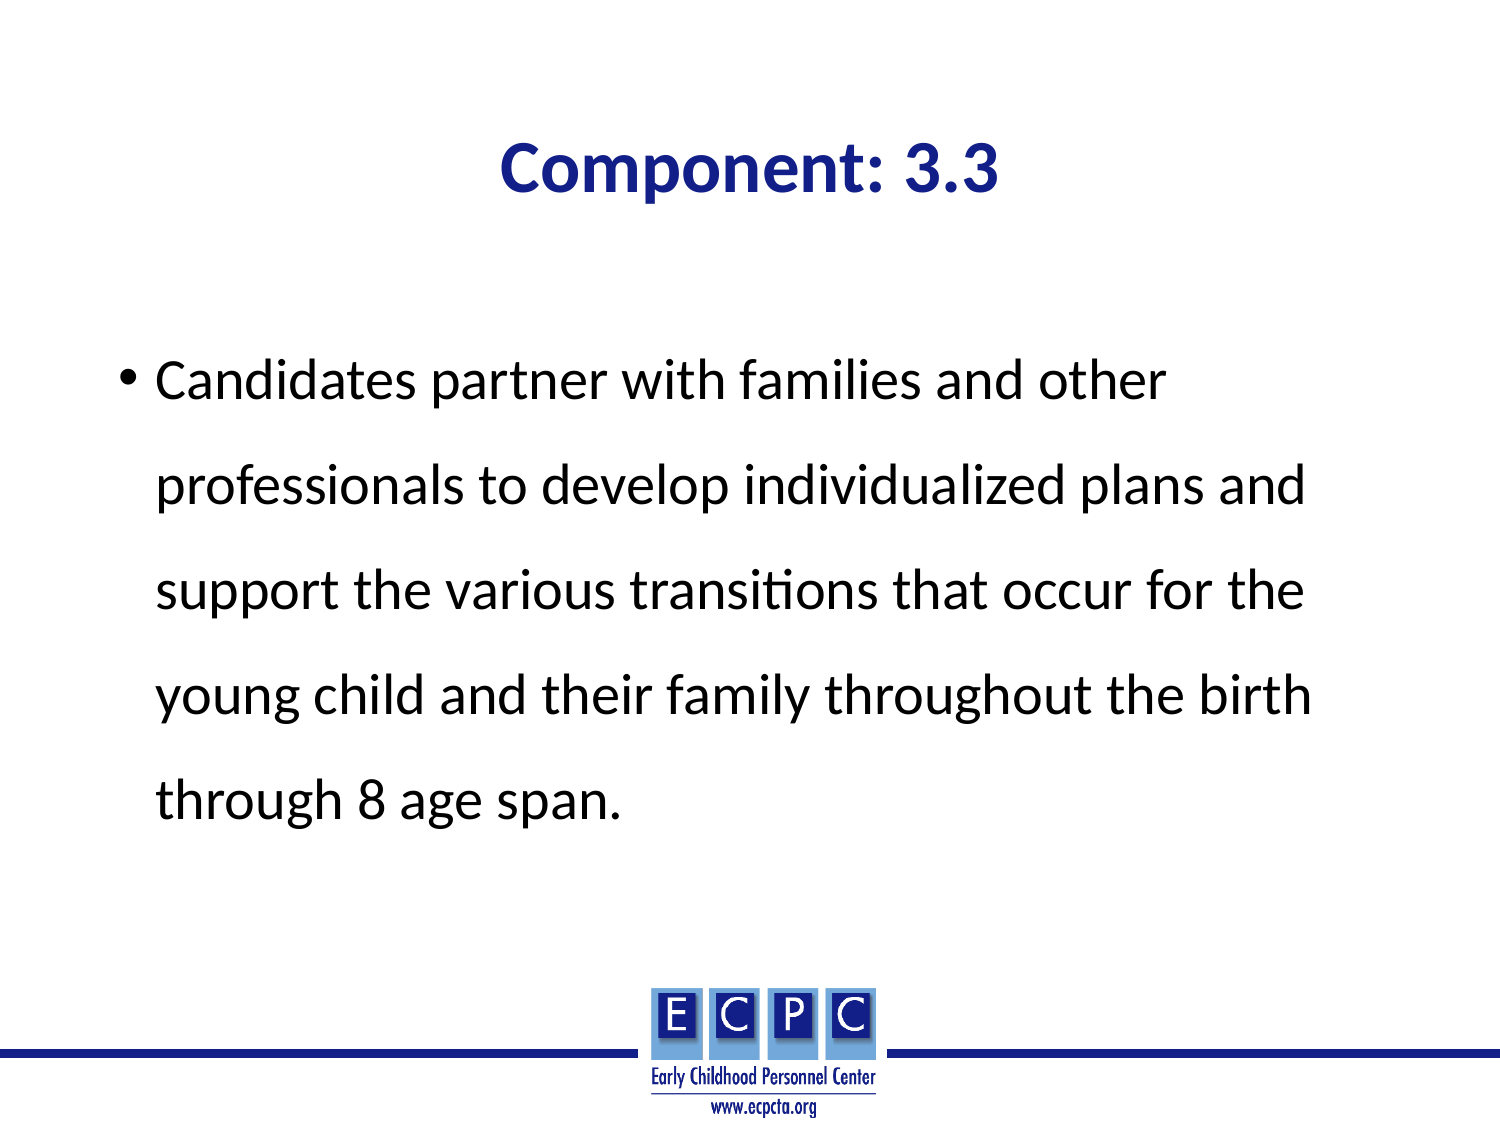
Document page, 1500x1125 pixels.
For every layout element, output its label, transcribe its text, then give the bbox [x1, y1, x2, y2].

title Component: 3.3 [103, 59, 1397, 278]
picture [651, 1014, 876, 1118]
list Candidates partner with families and other professionals to develop individualized plans and support the various transitions that occur for the young child and their family throughout the birth through 8 age span. [103, 299, 1397, 1014]
